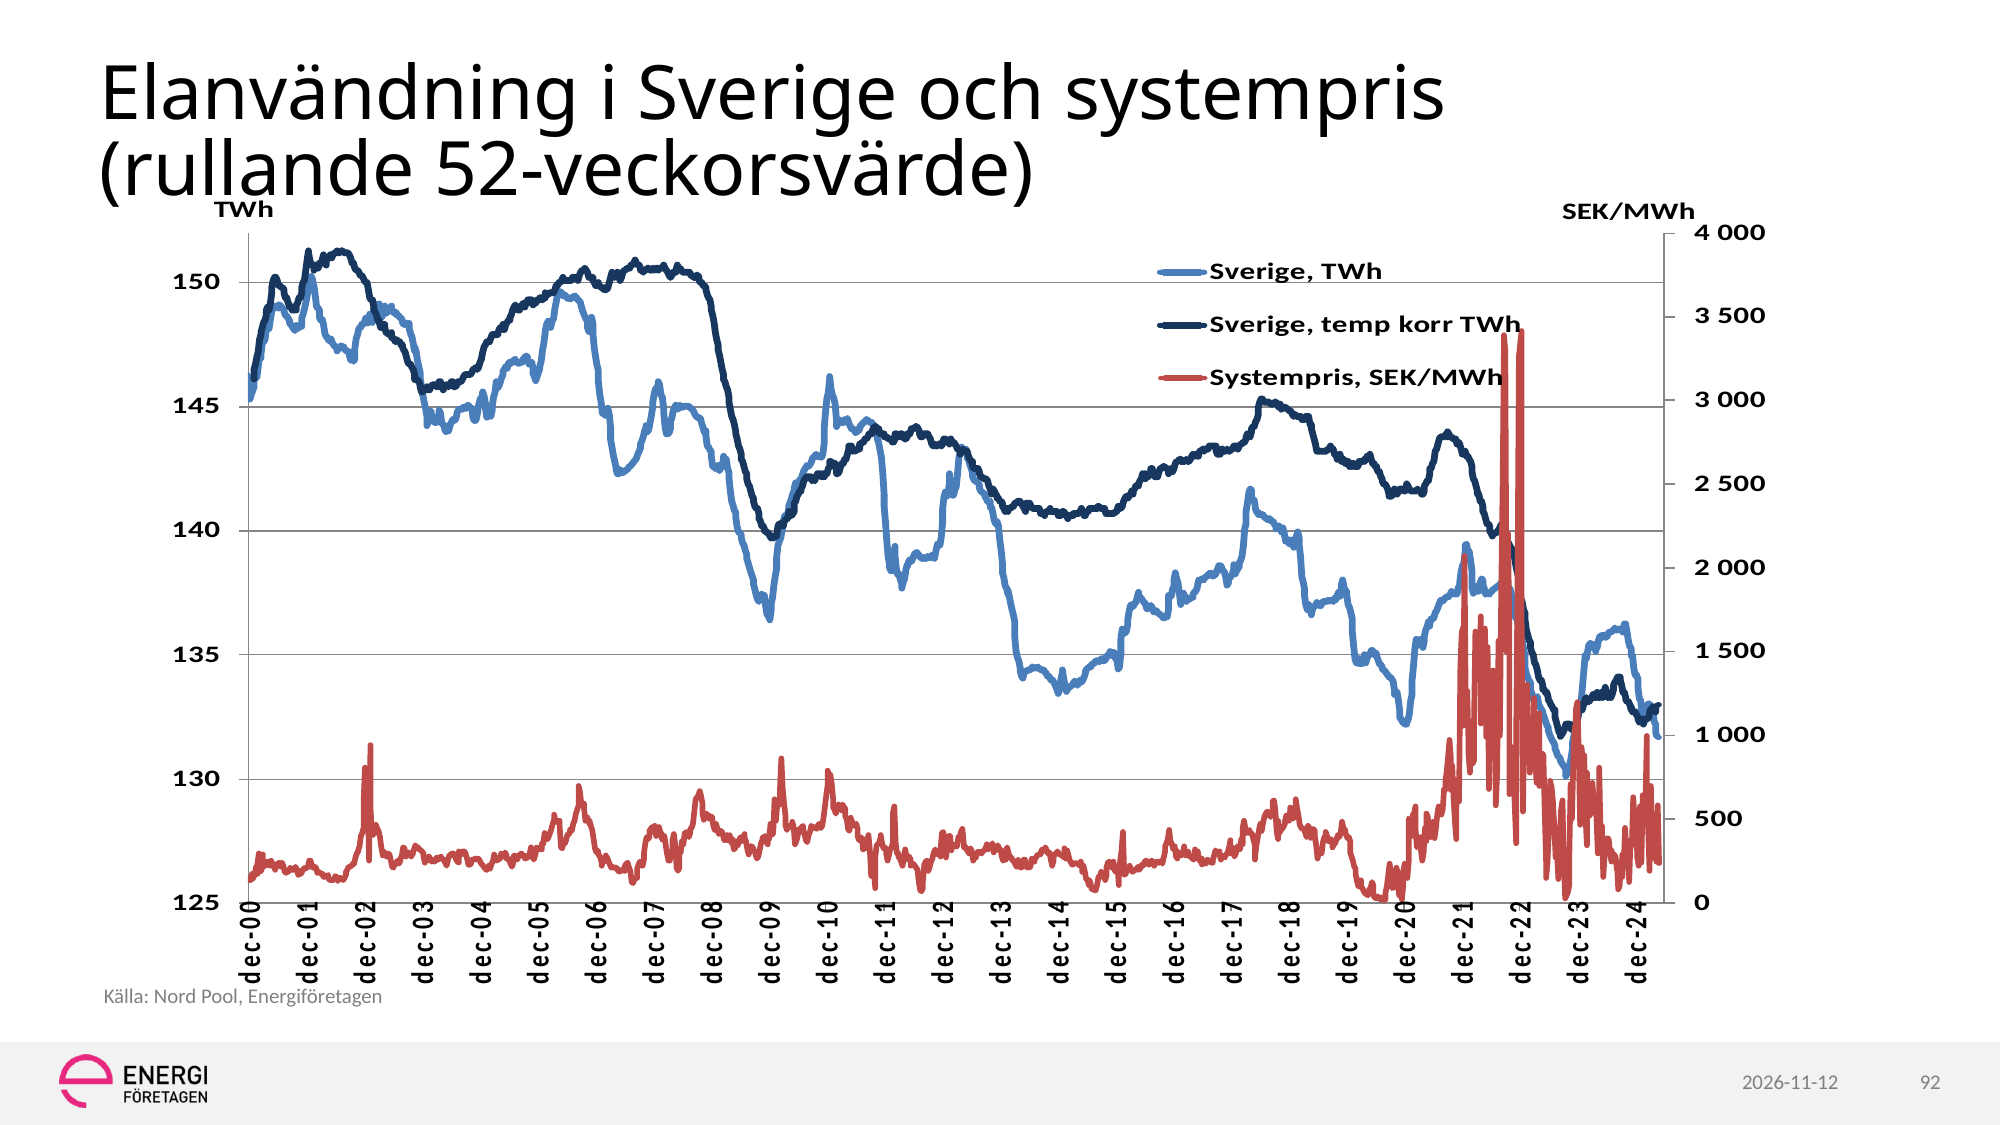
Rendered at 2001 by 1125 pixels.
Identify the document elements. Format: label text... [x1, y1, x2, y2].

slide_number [1742, 1068, 1854, 1099]
slide_number 92 [1882, 1068, 1941, 1099]
picture [125, 183, 1804, 1013]
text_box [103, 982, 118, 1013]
picture [59, 1054, 207, 1108]
title Elanvändning i Sverige och systempris (rullande 52-veckorsvärde) [99, 23, 1900, 211]
